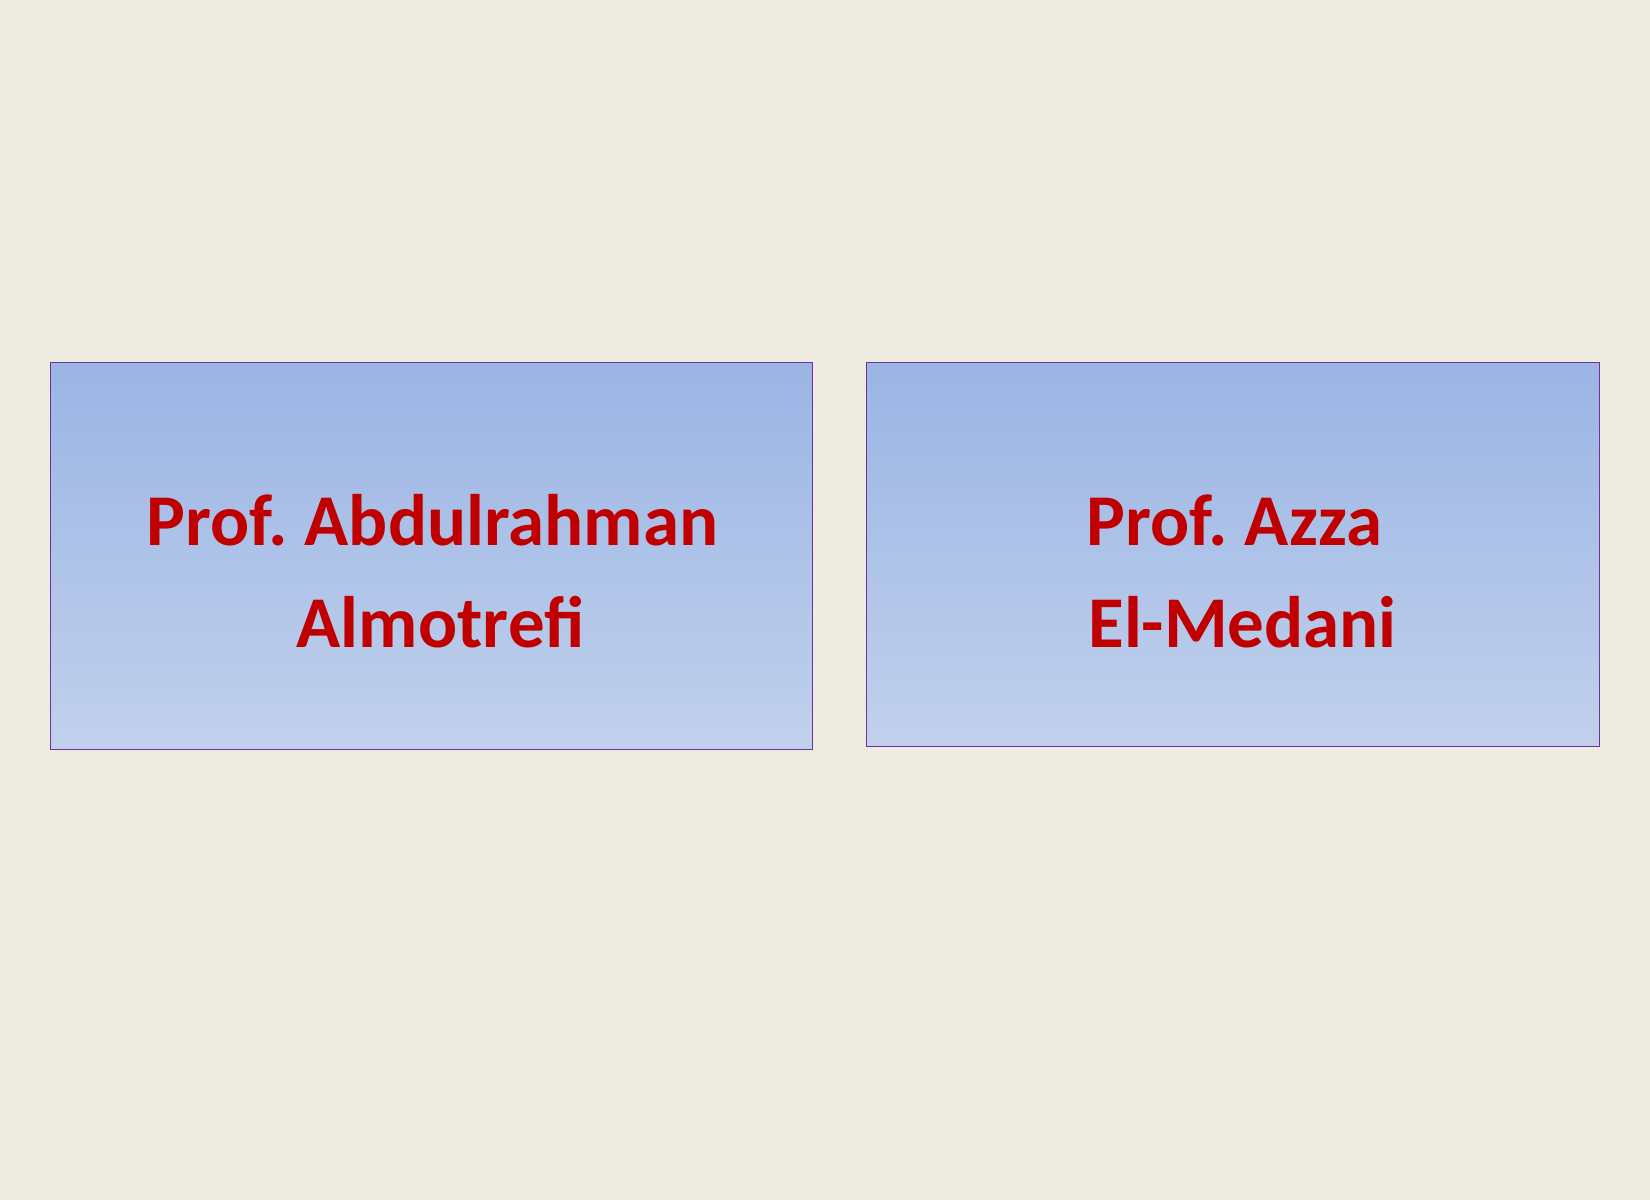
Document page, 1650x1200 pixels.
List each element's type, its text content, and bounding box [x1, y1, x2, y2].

list Prof. Abdulrahman Almotrefi [50, 362, 813, 750]
list Prof. Azza El-Medani [866, 362, 1600, 747]
